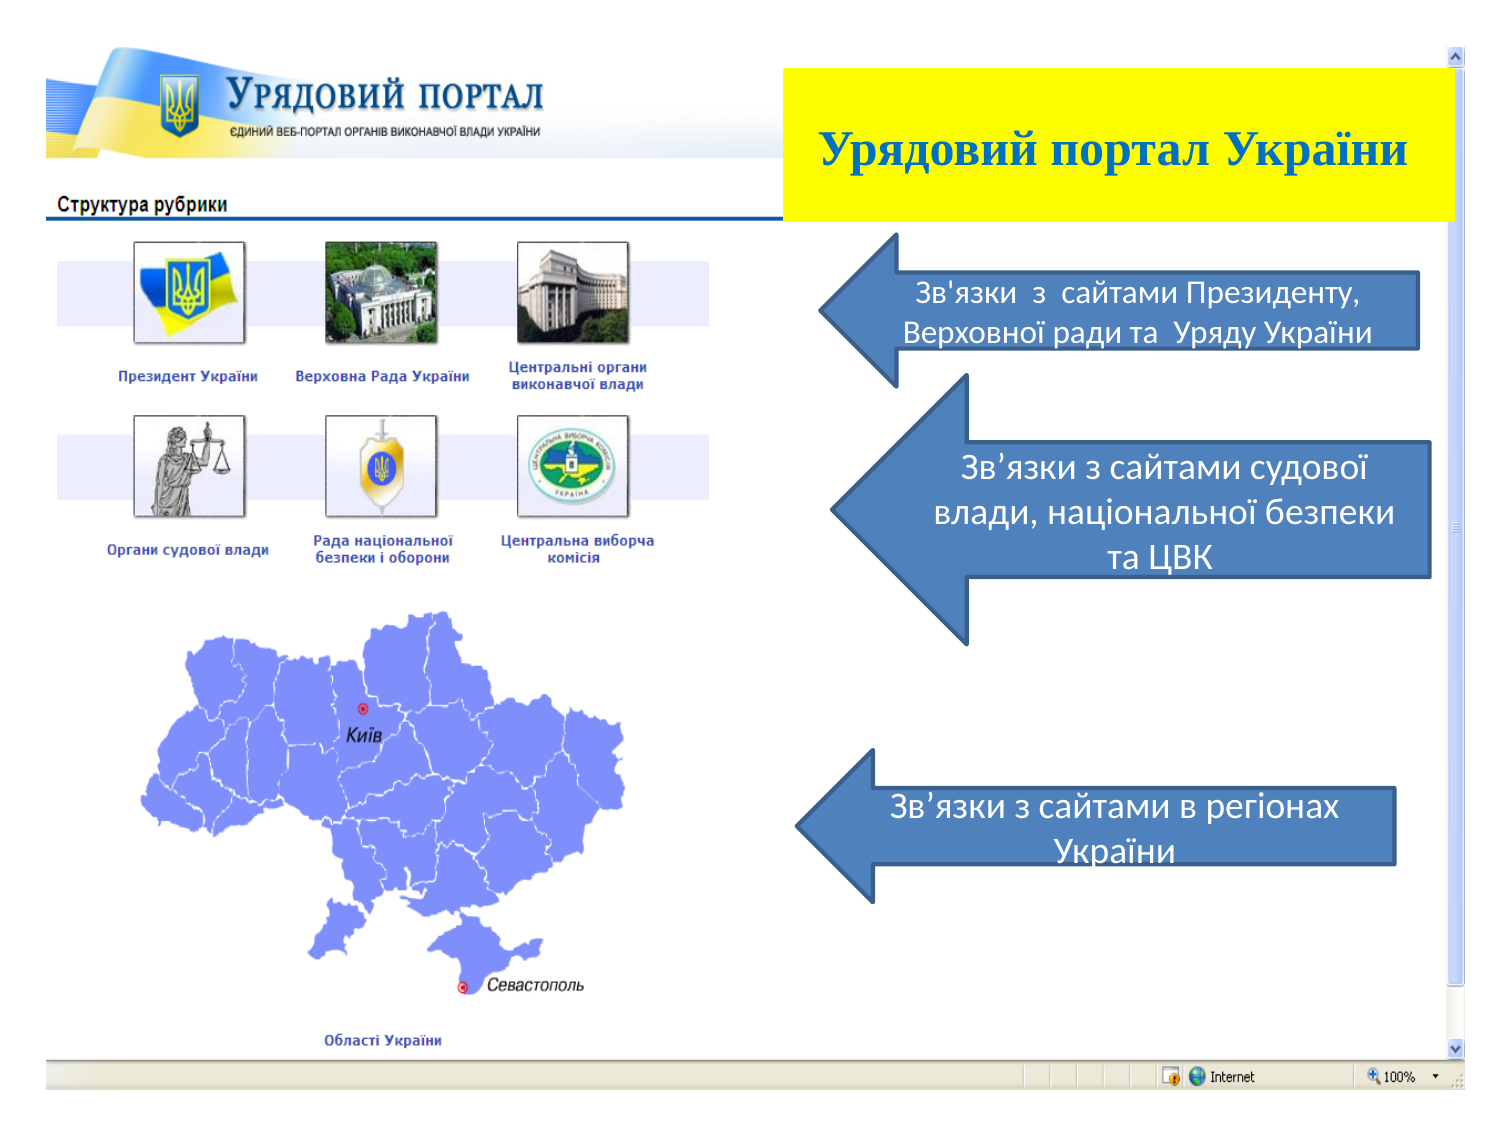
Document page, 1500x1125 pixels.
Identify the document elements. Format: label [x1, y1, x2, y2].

picture [46, 46, 1466, 1091]
